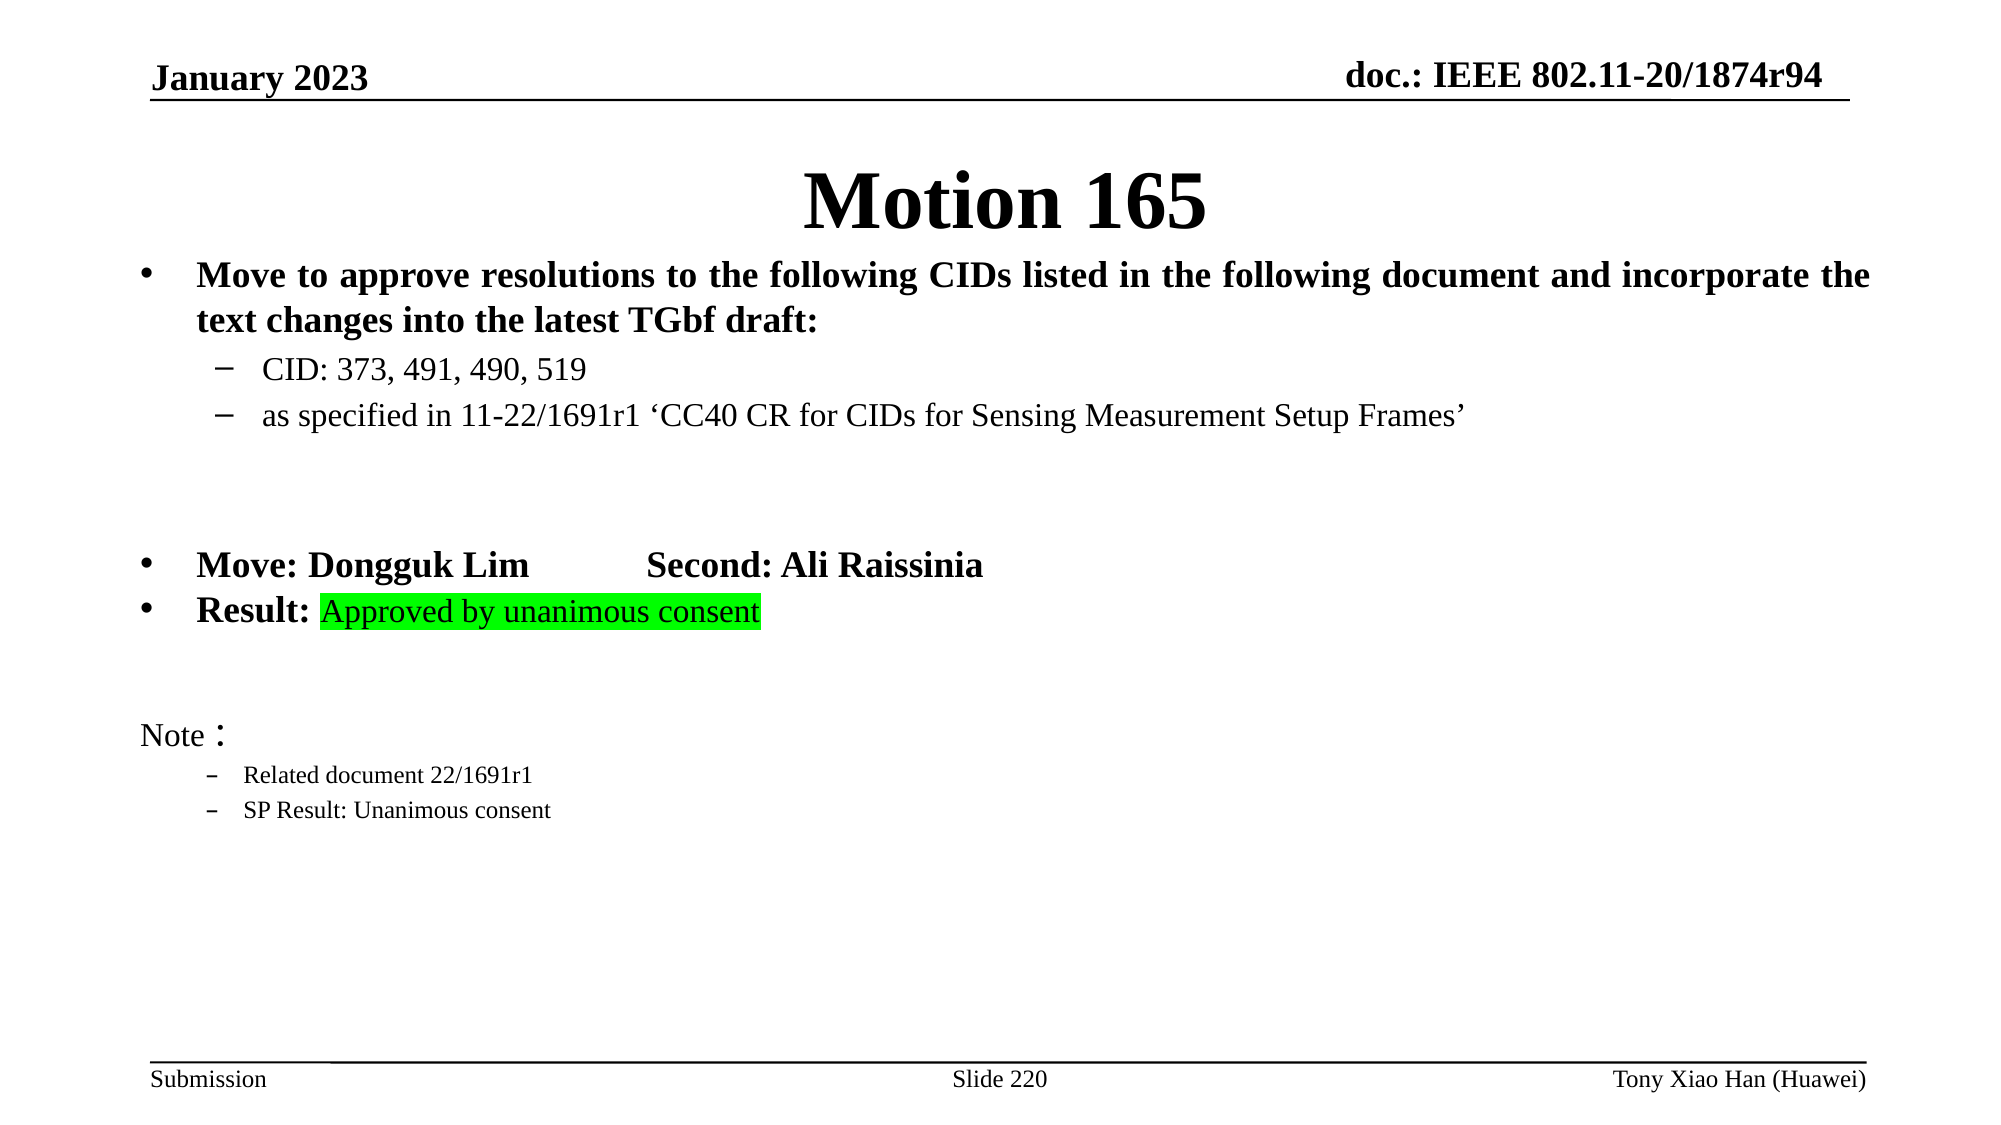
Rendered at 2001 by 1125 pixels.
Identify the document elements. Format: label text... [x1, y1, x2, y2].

text_box Move to approve resolutions to the following CIDs listed in the following document and incorporate the text changes into the latest TGbf draft: CID: 373, 491, 490, 519 as specified in 11-22/1691r1 ‘CC40 CR for CIDs for Sensing Measurement Setup Frames’ Move: Dongguk Lim Second: Ali Raissinia Result: Approved by unanimous consent Note： Related document 22/1691r1 SP Result: Unanimous consent [125, 212, 1888, 963]
text_box Motion 165 [368, 137, 1644, 212]
